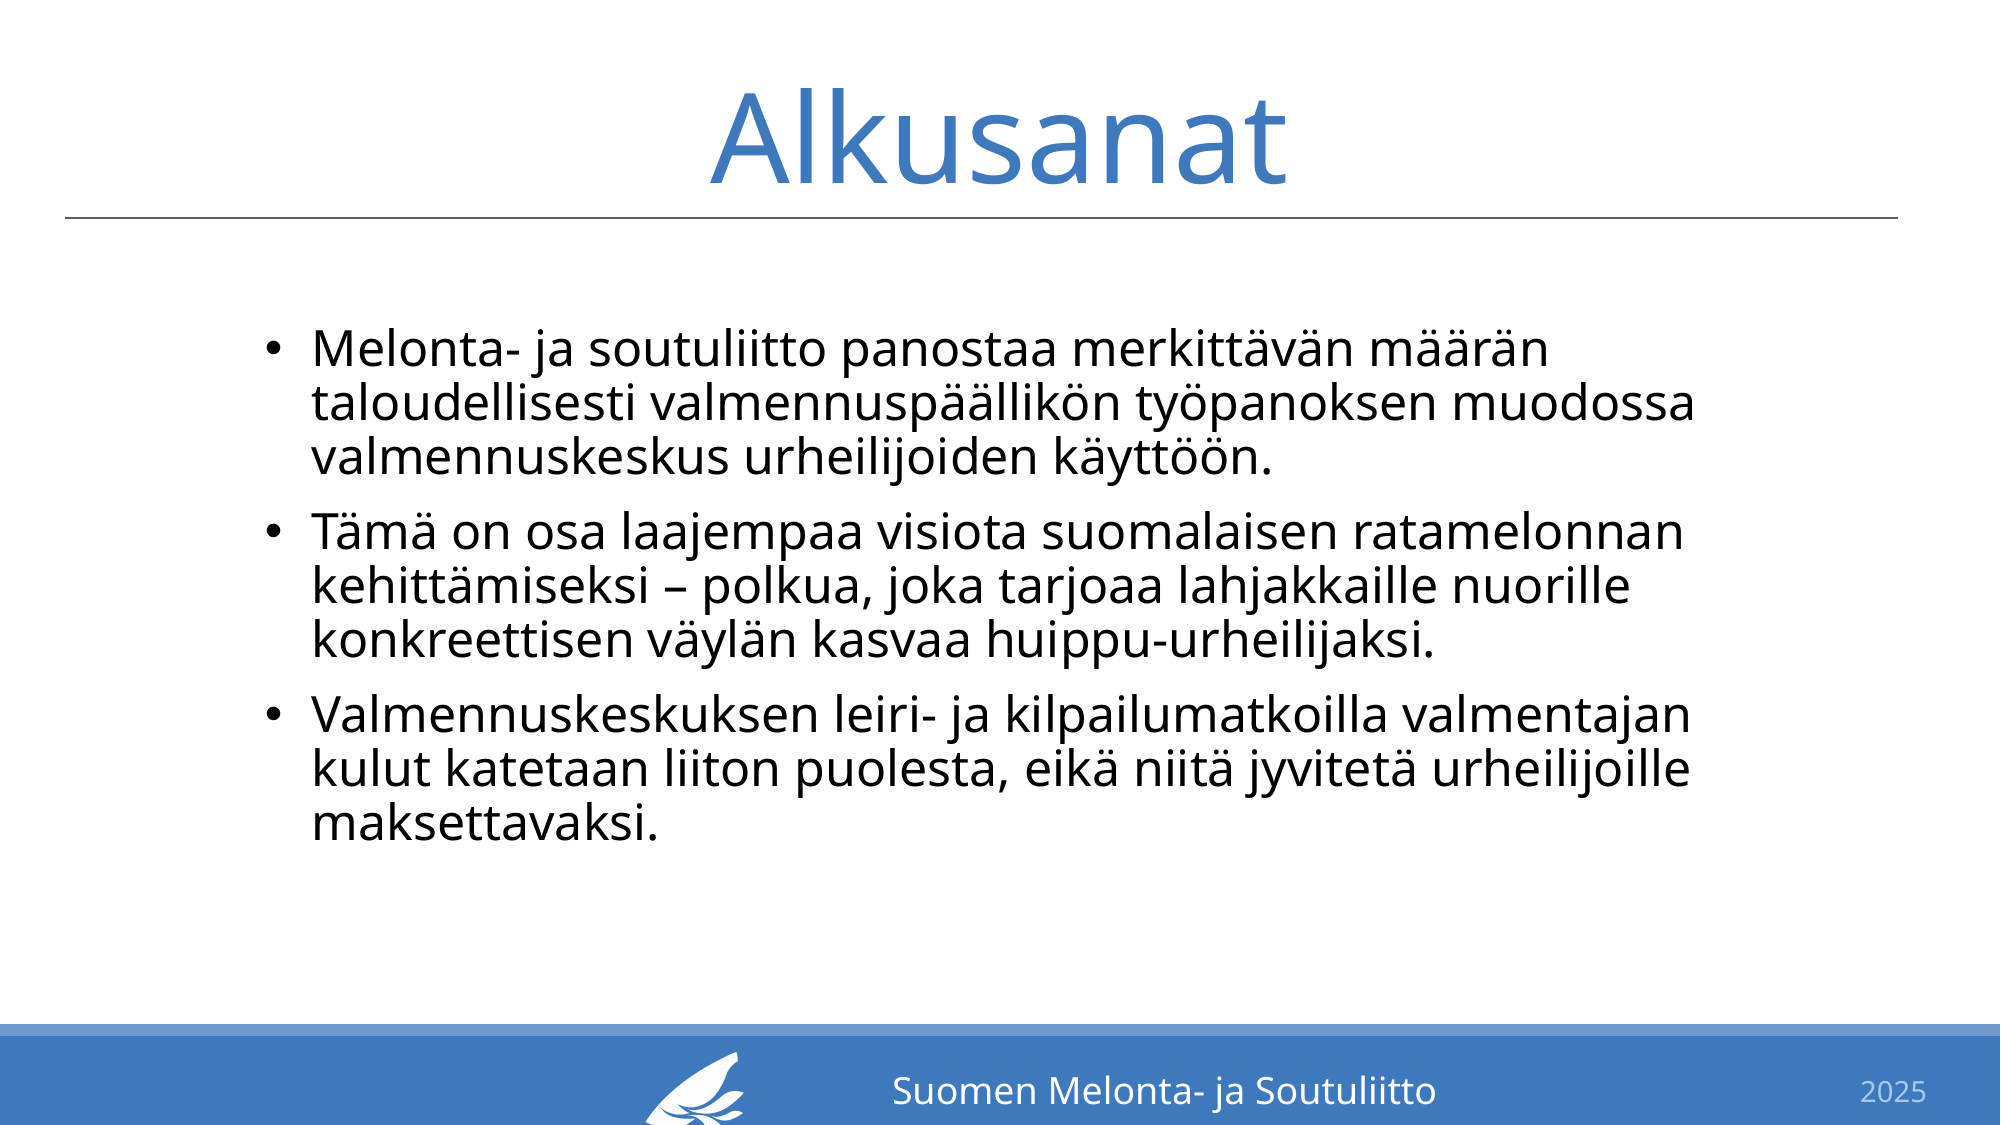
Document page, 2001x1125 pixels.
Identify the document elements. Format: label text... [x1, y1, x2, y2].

title Alkusanat [249, 35, 1750, 217]
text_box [0, 217, 2000, 1125]
